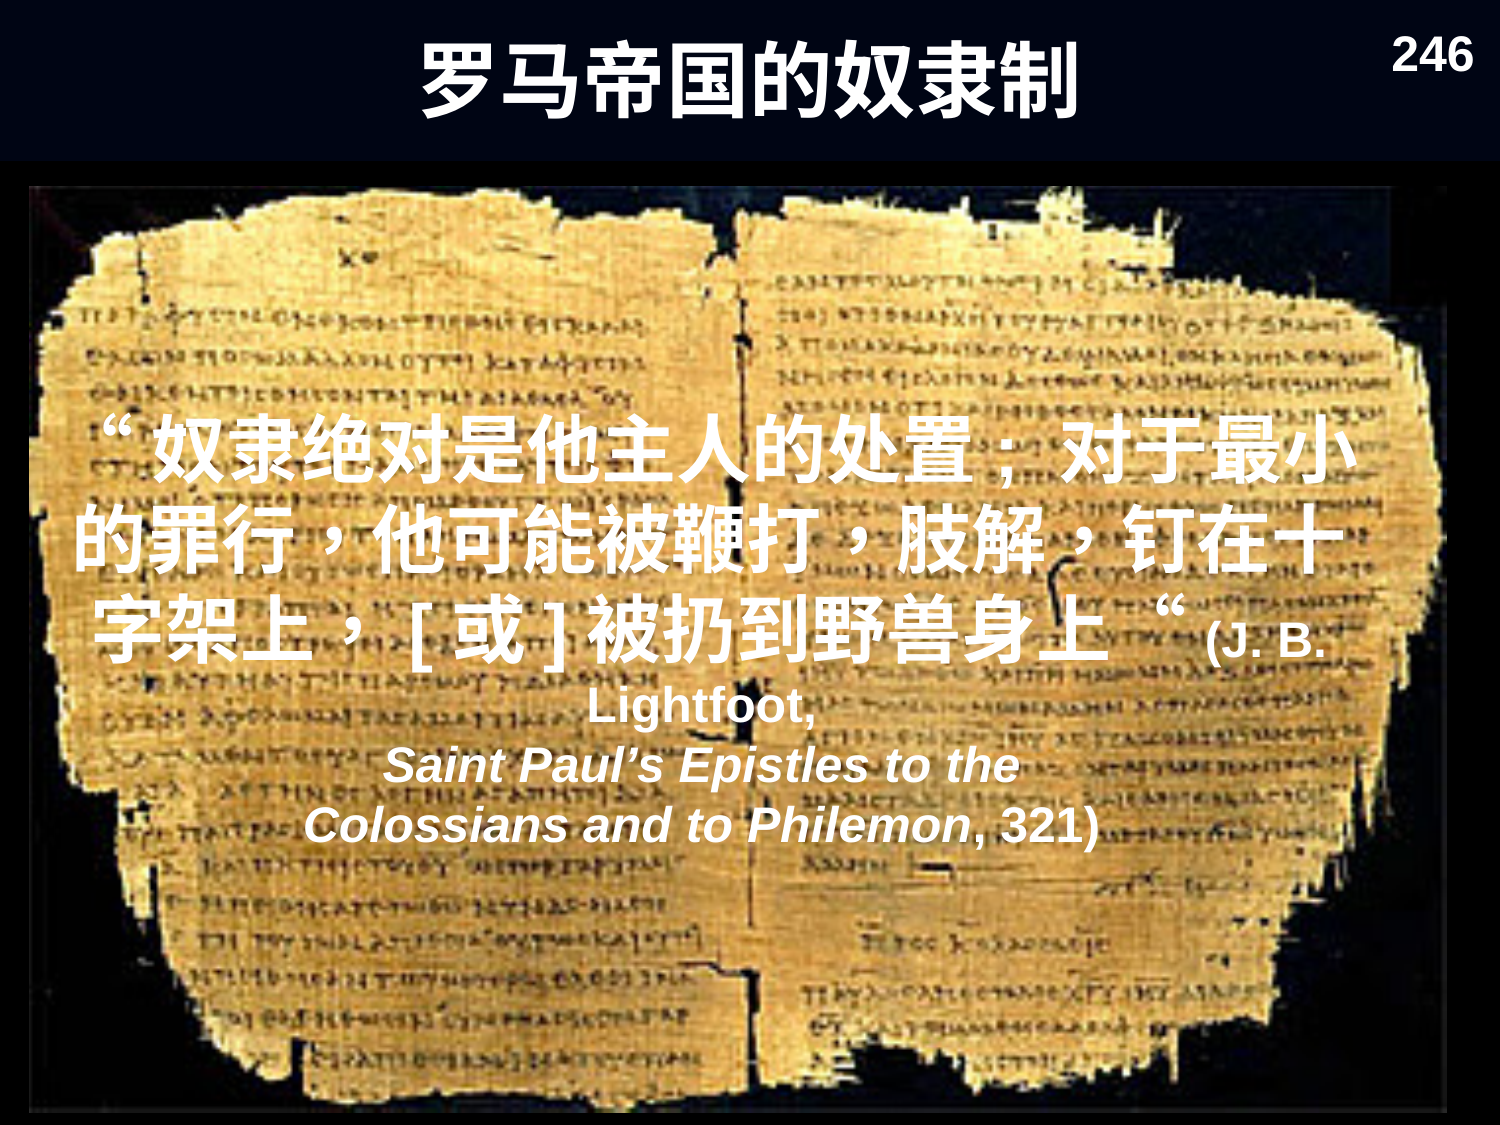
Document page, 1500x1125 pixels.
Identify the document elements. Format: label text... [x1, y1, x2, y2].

title 罗马帝国的奴隶制 [0, 0, 1500, 162]
picture [29, 186, 1447, 1113]
text_box 246 [1376, 14, 1490, 89]
